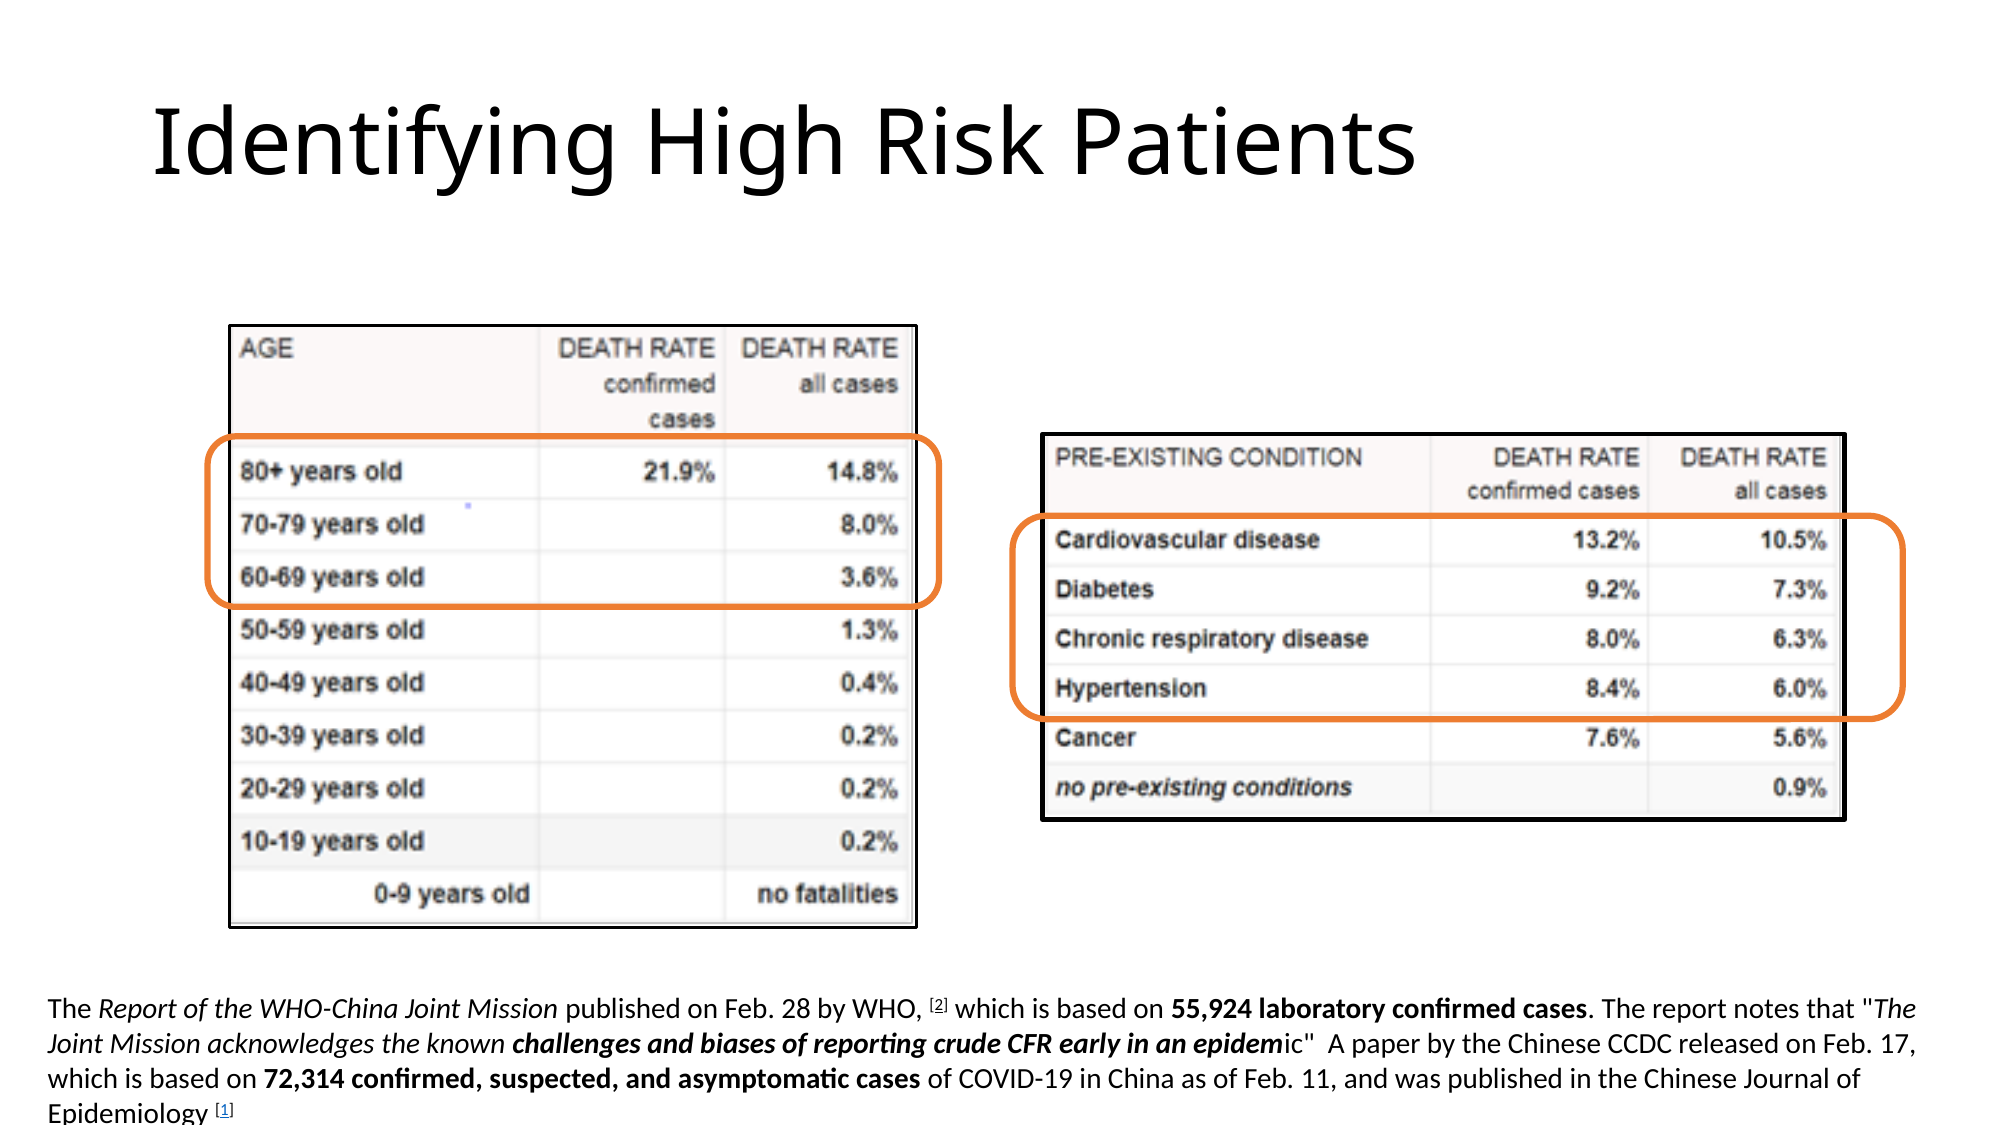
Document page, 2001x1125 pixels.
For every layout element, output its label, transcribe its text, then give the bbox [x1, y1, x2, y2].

text_box [206, 435, 231, 608]
text_box [1843, 514, 1904, 721]
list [231, 327, 916, 927]
title Identifying High Risk Patients [137, 59, 1863, 231]
text_box The Report of the WHO-China Joint Mission published on Feb. 28 by WHO, [2] which is based on 55,924 laboratory confirmed cases. The report notes that "The Joint Mission acknowledges the known challenges and biases of reporting crude CFR early in an epidemic" A paper by the Chinese CCDC released on Feb. 17, which is based on 72,314 confirmed, suspected, and asymptomatic cases of COVID-19 in China as of Feb. 11, and was published in the Chinese Journal of Epidemiology [1] [32, 982, 1944, 1125]
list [1044, 436, 1843, 818]
text_box [1011, 514, 1044, 721]
text_box [916, 435, 941, 608]
